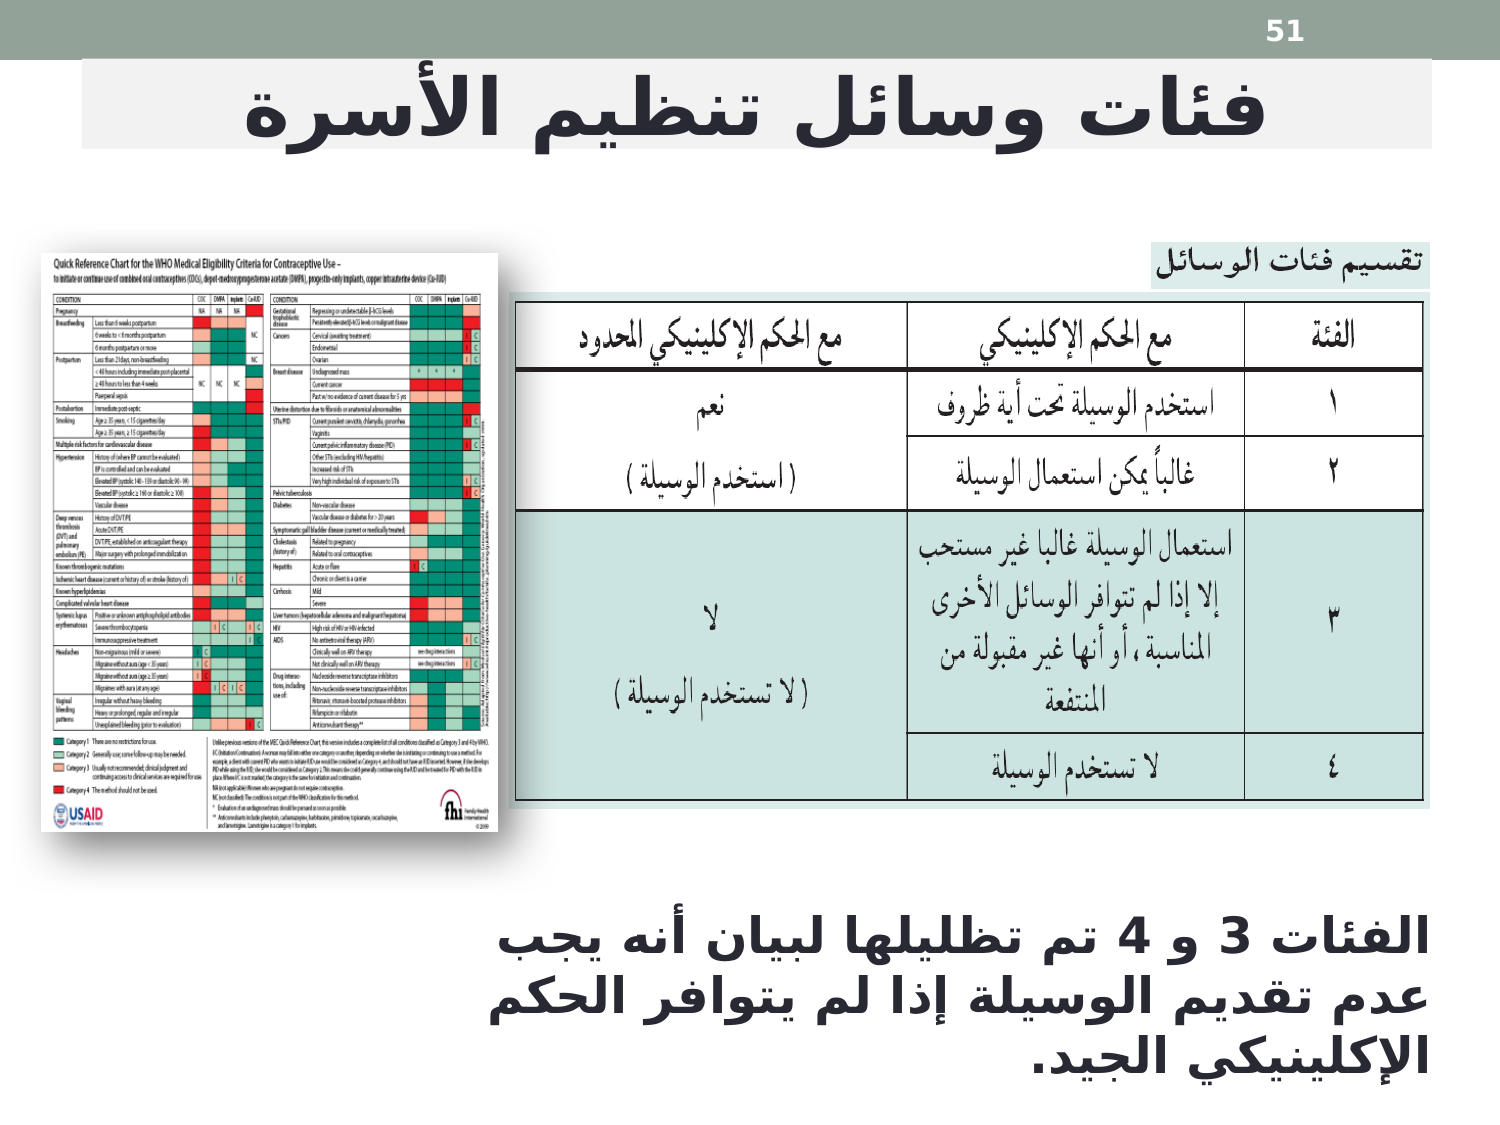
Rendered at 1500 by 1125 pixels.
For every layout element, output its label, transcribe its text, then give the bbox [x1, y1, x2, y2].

text_box الفئات 3 و 4 تم تظليلها لبيان أنه يجب عدم تقديم الوسيلة إذا لم يتوافر الحكم الإكلينيكي الجيد. [398, 940, 1447, 1047]
picture [40, 252, 498, 833]
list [508, 292, 1430, 809]
text_box فئات وسائل تنظيم الأسرة [81, 58, 1432, 149]
slide_number 51 [1250, 3, 1425, 57]
picture [1151, 242, 1430, 290]
